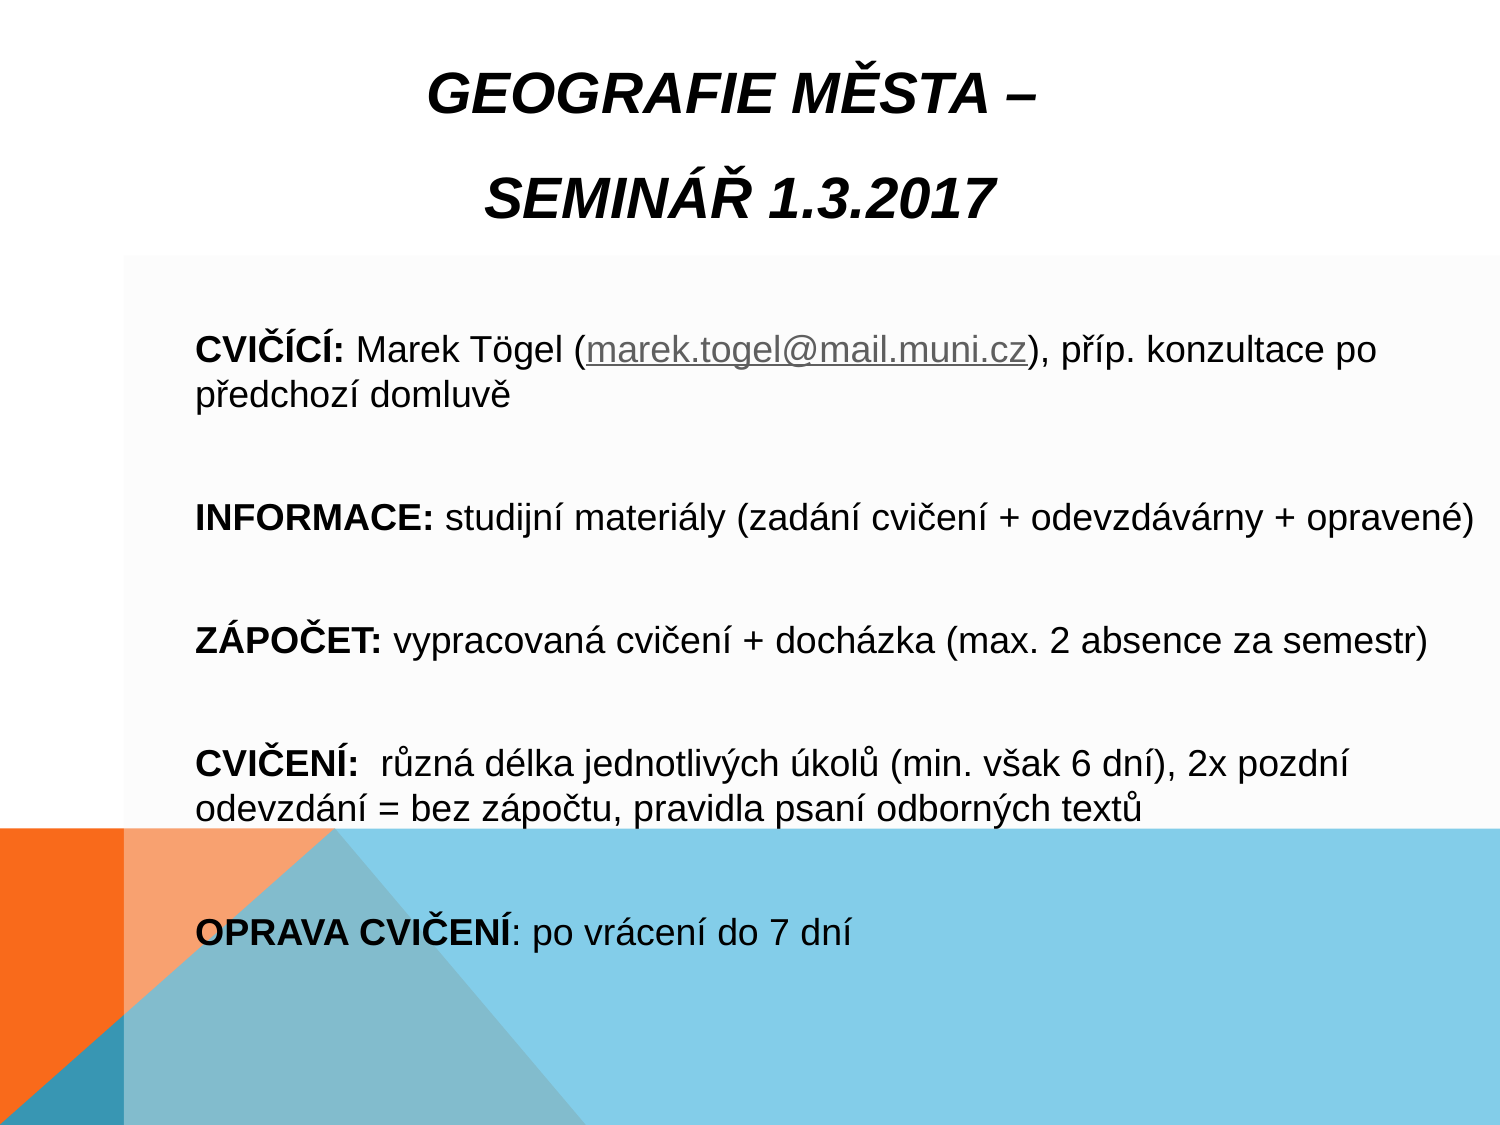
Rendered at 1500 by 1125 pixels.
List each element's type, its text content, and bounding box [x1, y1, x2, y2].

title Geografie města – SEMINÁŘ 1.3.2017 [112, 19, 1369, 232]
list CVIČÍCÍ: Marek Tögel (marek.togel@mail.muni.cz), příp. konzultace po předchozí domluvě INFORMACE: studijní materiály (zadání cvičení + odevzdávárny + opravené) ZÁPOČET: vypracovaná cvičení + docházka (max. 2 absence za semestr) CVIČENÍ: různá délka jednotlivých úkolů (min. však 6 dní), 2x pozdní odevzdání = bez zápočtu, pravidla psaní odborných textů OPRAVA CVIČENÍ: po vrácení do 7 dní [123, 255, 1500, 1125]
